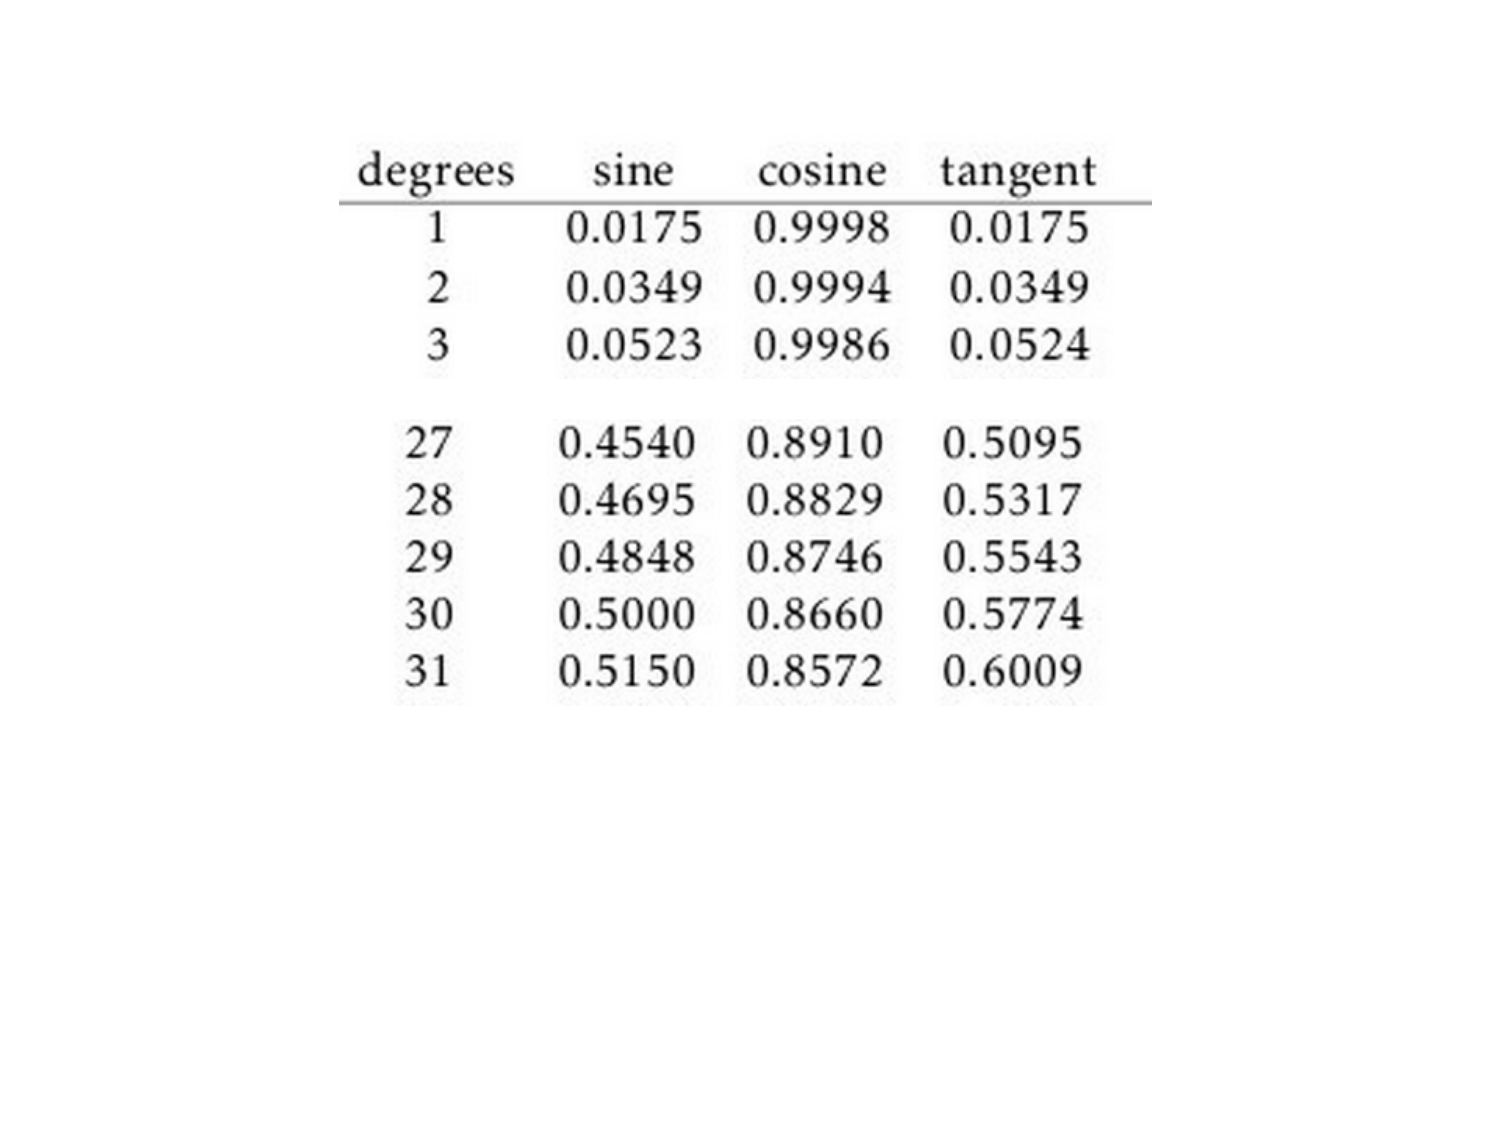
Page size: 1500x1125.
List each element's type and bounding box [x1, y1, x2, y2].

picture [338, 124, 1152, 379]
picture [389, 419, 1111, 706]
